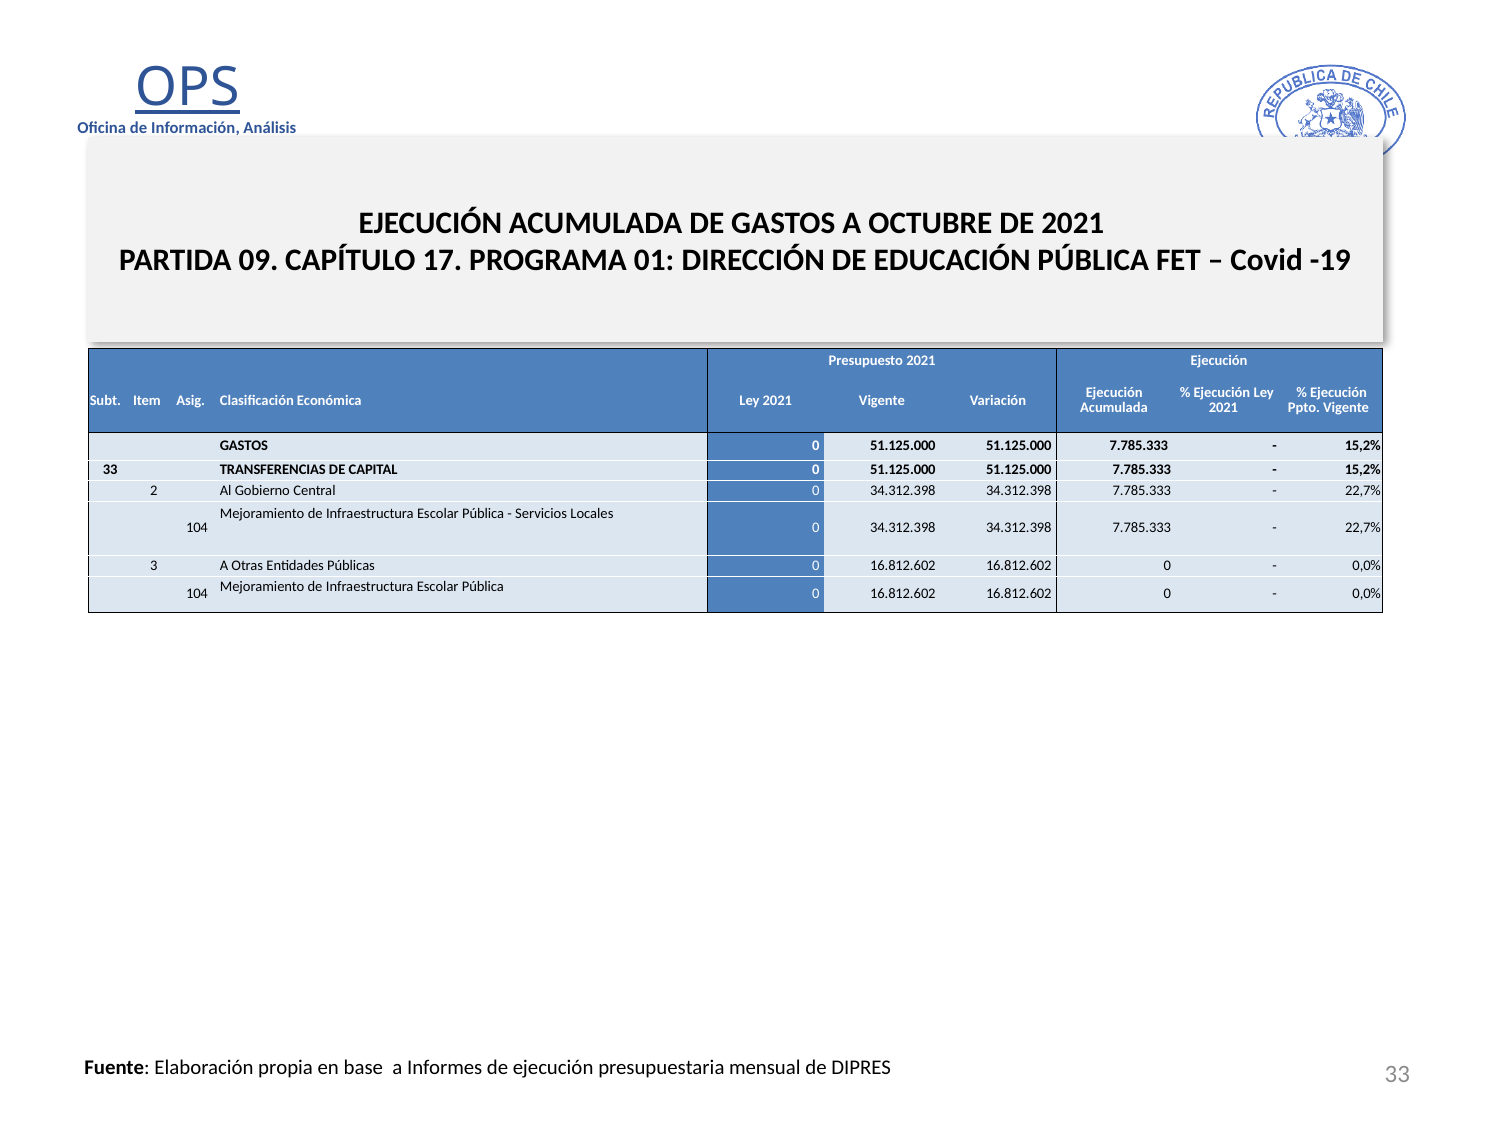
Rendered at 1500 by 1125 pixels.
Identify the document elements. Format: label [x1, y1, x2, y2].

table_cell [89, 556, 707, 576]
table_cell [708, 433, 1056, 460]
table_cell [89, 577, 707, 612]
table_cell [89, 481, 707, 501]
table_cell [708, 369, 1056, 432]
table_cell [89, 369, 707, 432]
text_box [88, 342, 1383, 348]
table_cell [1057, 433, 1382, 460]
table_header [1057, 349, 1382, 369]
table_cell [89, 461, 707, 480]
table_cell [89, 502, 707, 555]
table_header [89, 349, 707, 369]
table_cell [1057, 556, 1382, 576]
table_cell [1057, 481, 1382, 501]
table_cell [1057, 461, 1382, 480]
table_cell [89, 433, 707, 460]
picture [1240, 58, 1420, 175]
slide_number [1074, 1042, 1425, 1103]
title [88, 137, 1383, 342]
table_cell [1057, 502, 1382, 555]
table_header [708, 349, 1056, 369]
table_cell [708, 502, 1056, 555]
table_cell [708, 556, 1056, 576]
table_cell [708, 481, 1056, 501]
table_cell [708, 461, 1056, 480]
table_cell [1057, 369, 1382, 432]
table_cell [1057, 577, 1382, 612]
table_cell [708, 577, 1056, 612]
